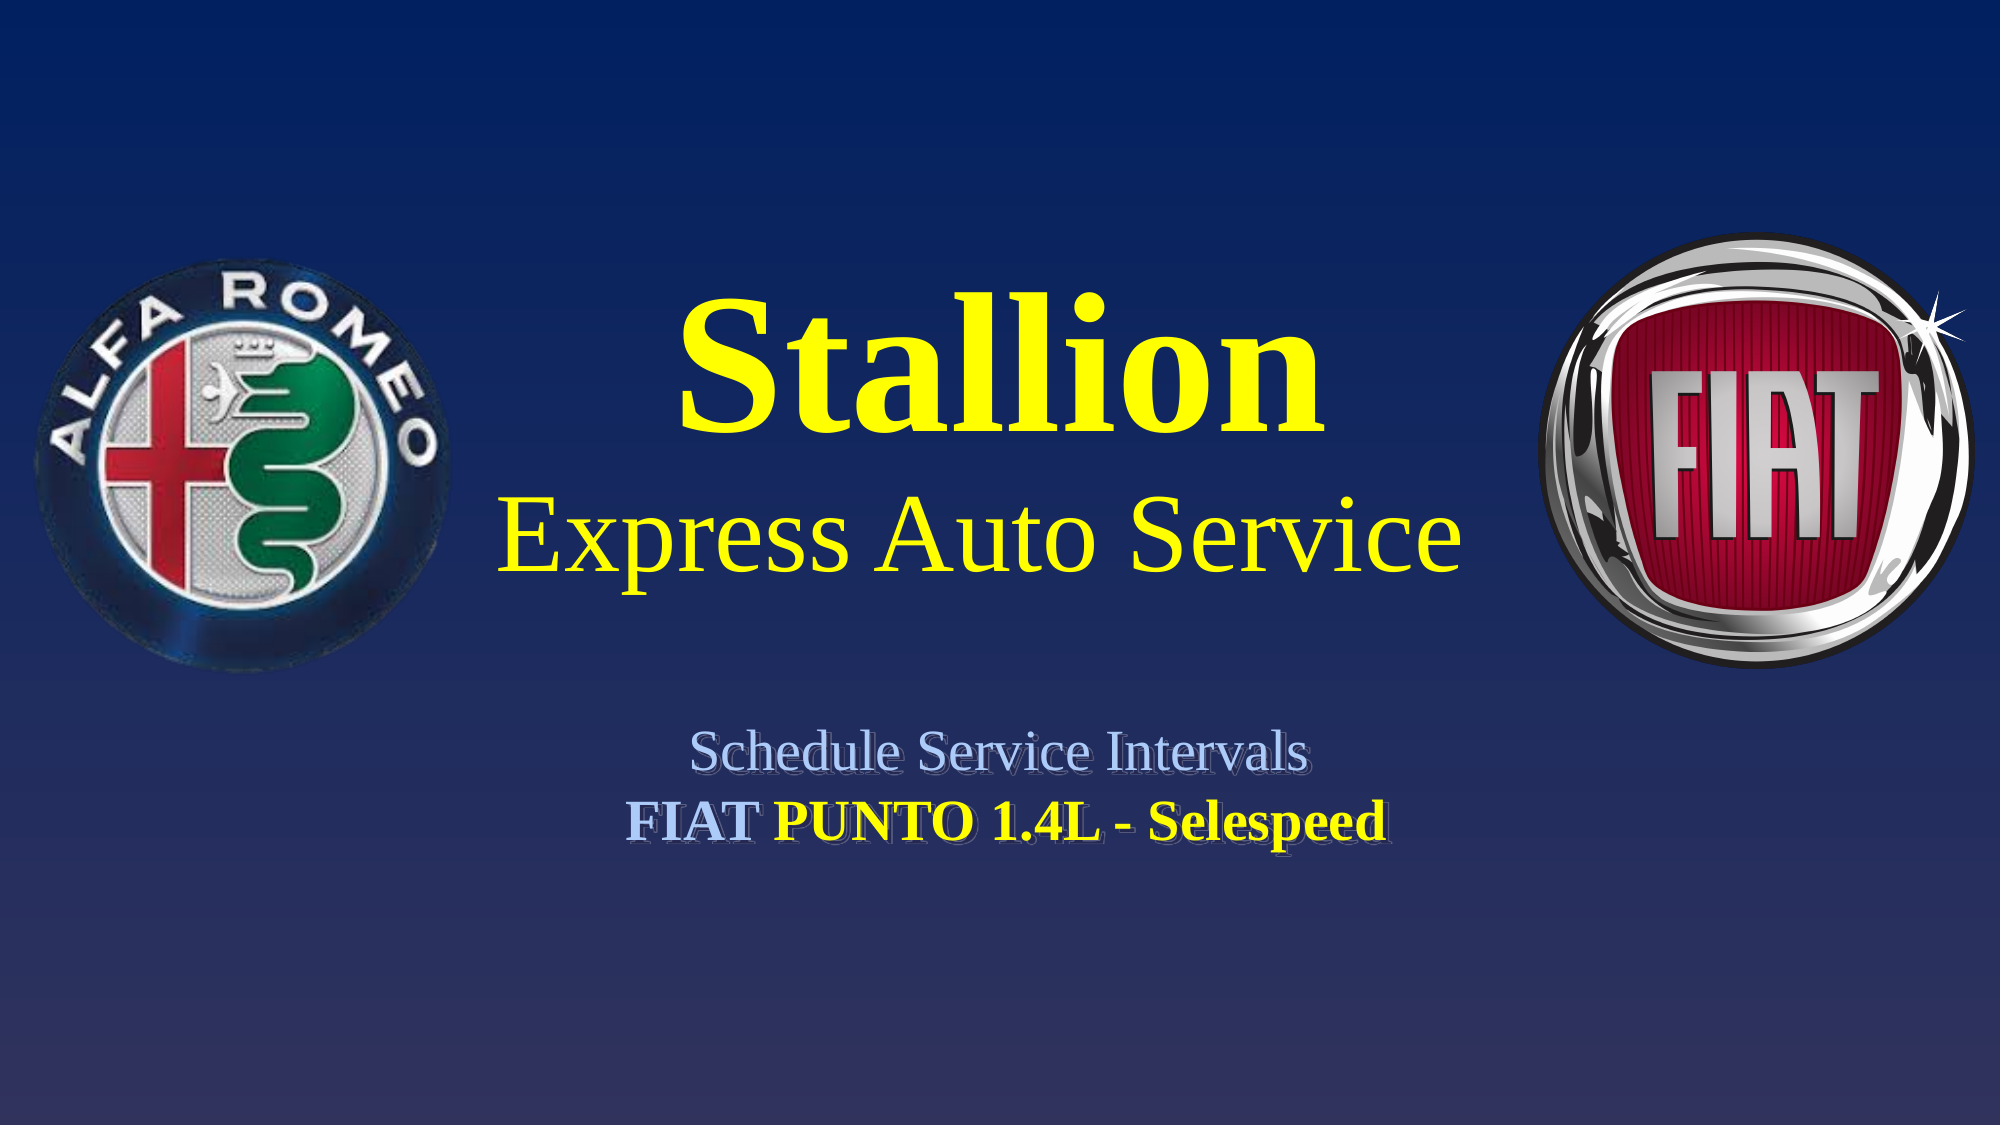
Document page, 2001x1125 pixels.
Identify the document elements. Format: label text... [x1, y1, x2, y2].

picture [25, 248, 462, 685]
picture [1538, 232, 1975, 669]
subtitle Schedule Service Intervals FIAT PUNTO 1.4L - Selespeed [525, 448, 1474, 1116]
title Stallion Express Auto Service [119, 211, 1757, 604]
